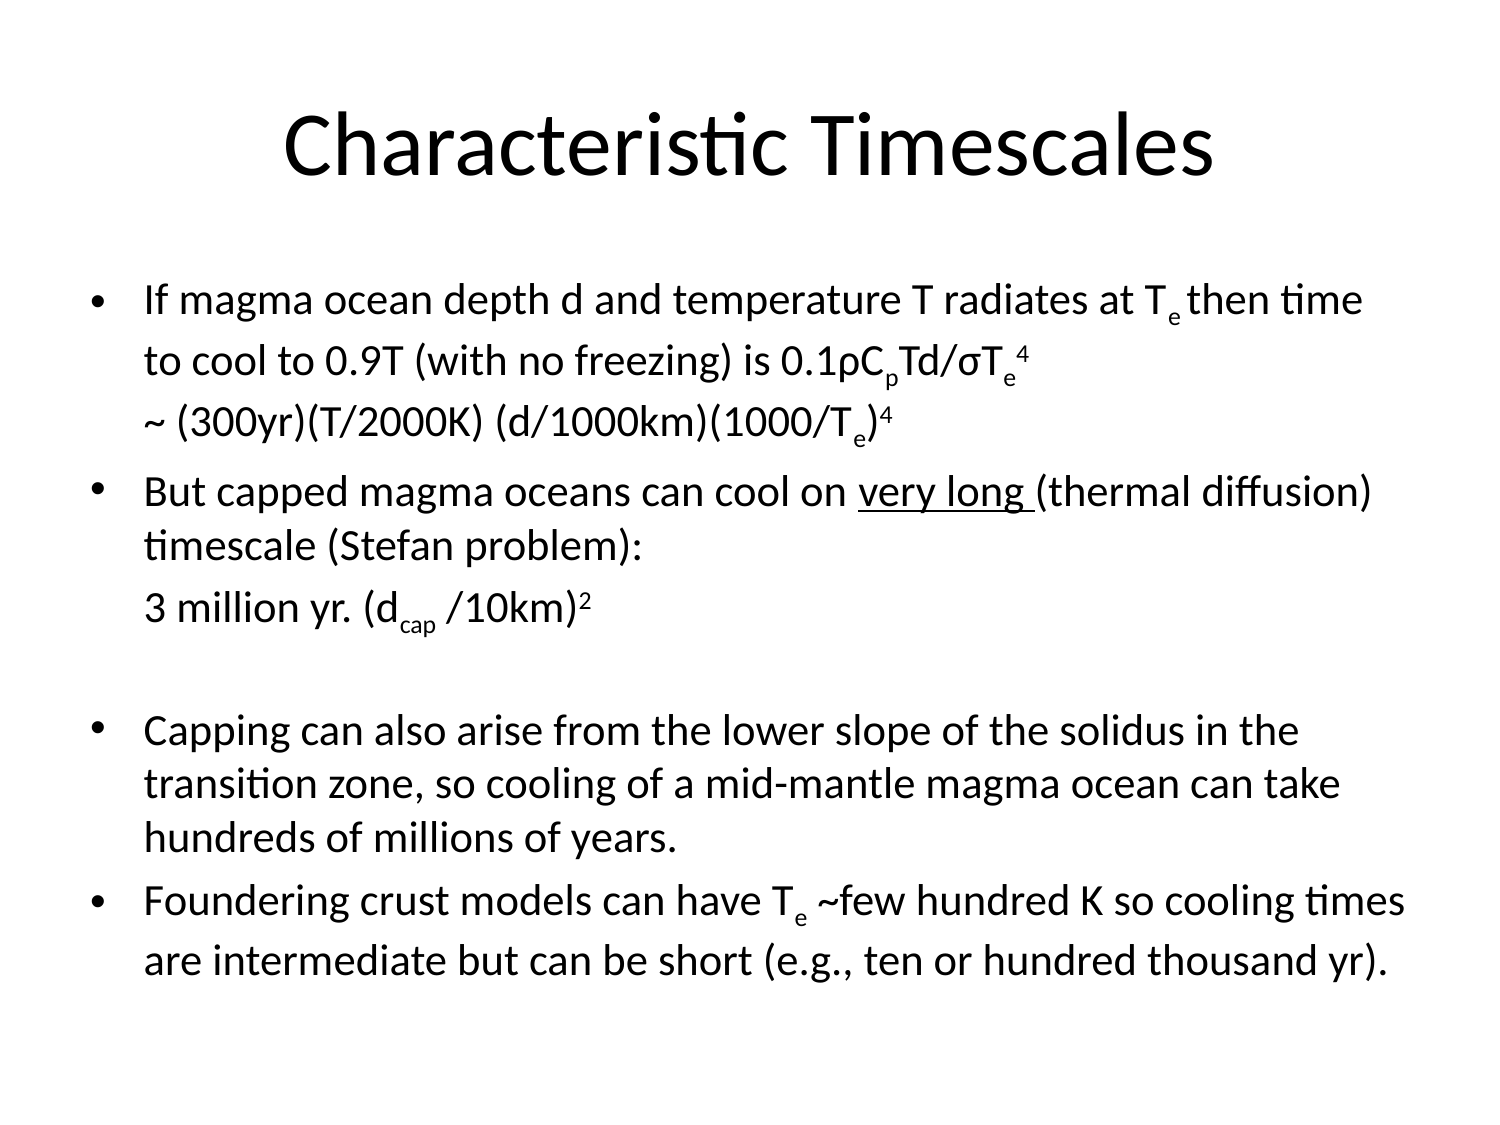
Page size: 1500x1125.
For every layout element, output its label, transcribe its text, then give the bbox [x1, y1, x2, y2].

title Characteristic Timescales [75, 45, 1425, 233]
list If magma ocean depth d and temperature T radiates at Te then time to cool to 0.9T (with no freezing) is 0.1ρCpTd/σTe4 ~ (300yr)(T/2000K) (d/1000km)(1000/Te)4 But capped magma oceans can cool on very long (thermal diffusion) timescale (Stefan problem): 3 million yr. (dcap /10km)2 Capping can also arise from the lower slope of the solidus in the transition zone, so cooling of a mid-mantle magma ocean can take hundreds of millions of years. Foundering crust models can have Te ~few hundred K so cooling times are intermediate but can be short (e.g., ten or hundred thousand yr). [75, 262, 1425, 1005]
